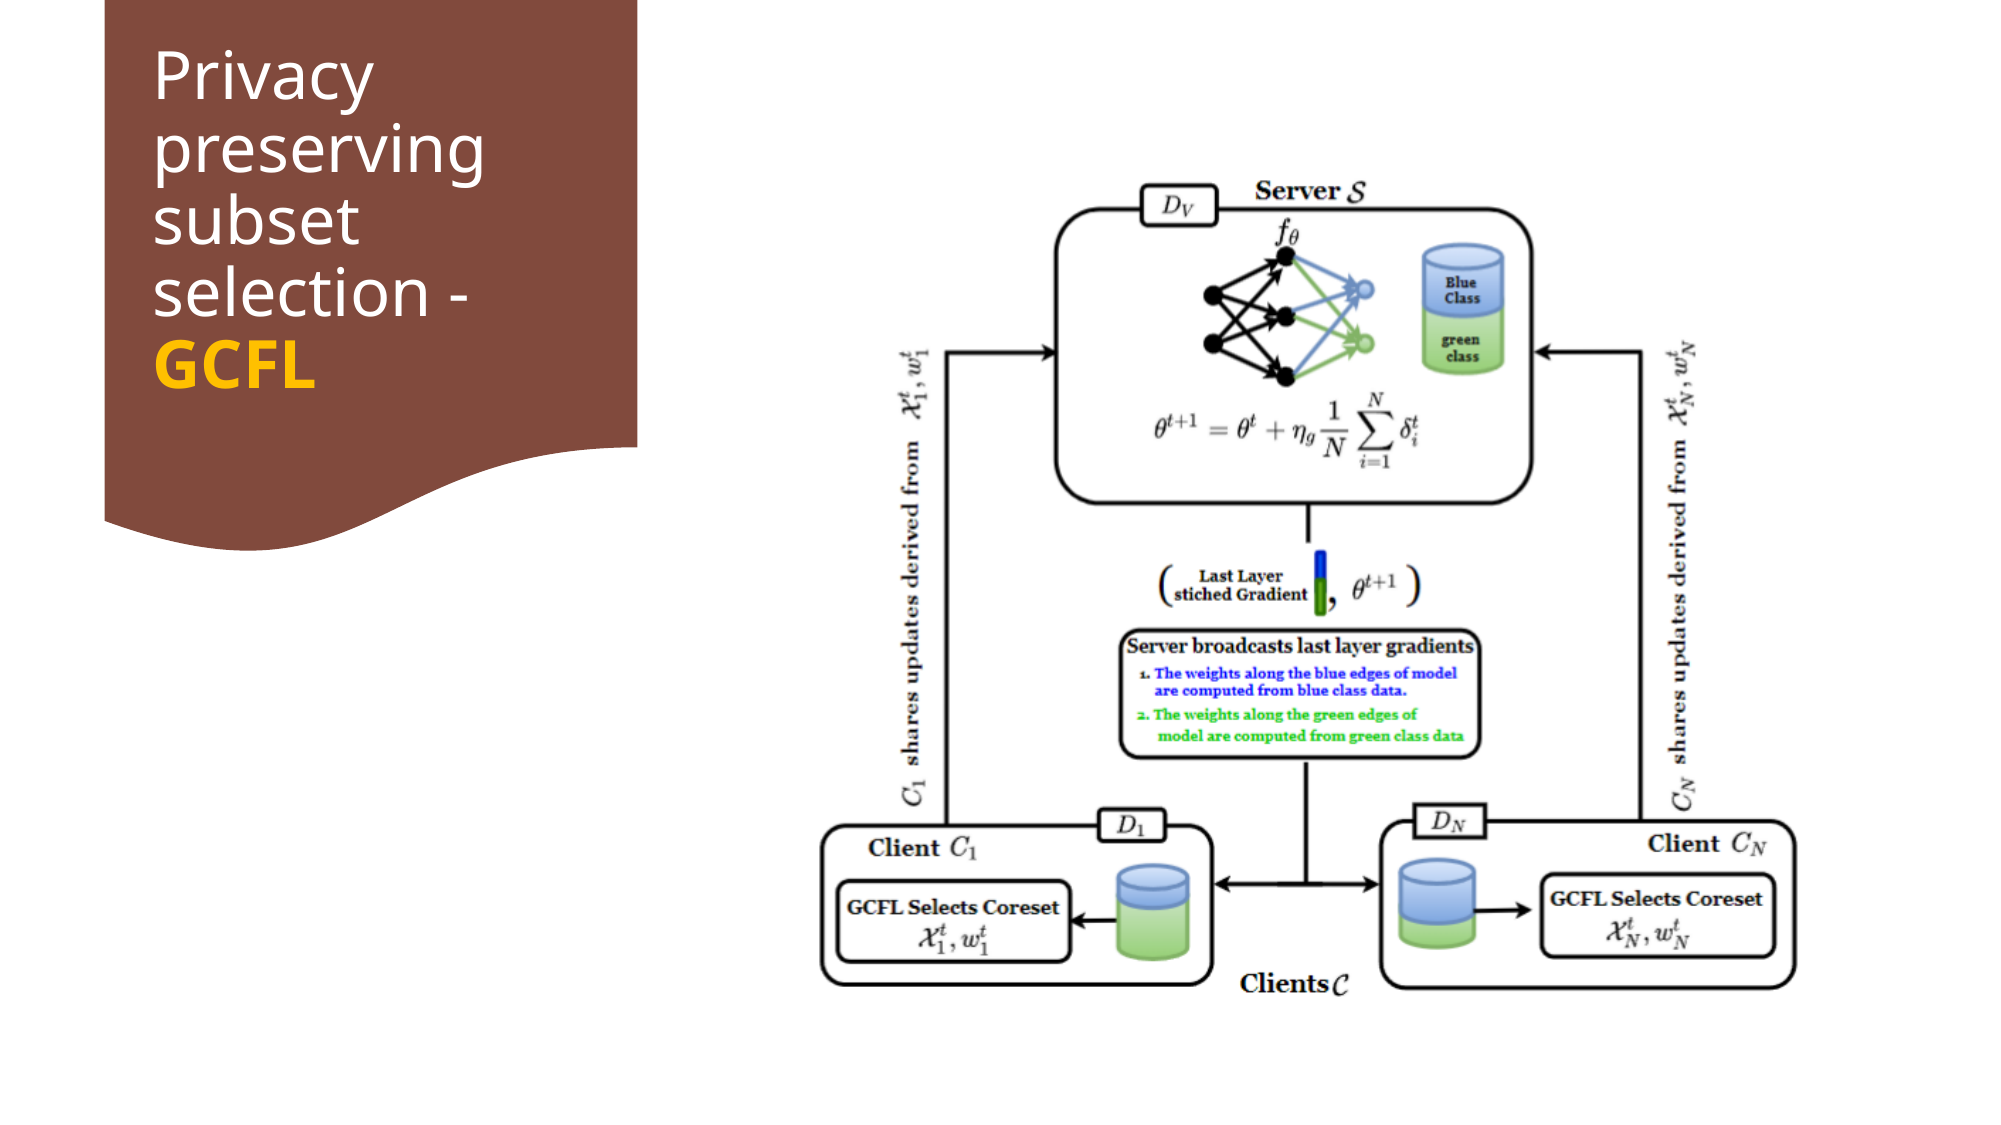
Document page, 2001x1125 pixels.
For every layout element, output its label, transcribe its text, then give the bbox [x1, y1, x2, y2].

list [733, 104, 1853, 1021]
title Privacy preserving subset selection - GCFL [137, 28, 604, 417]
text_box [103, 0, 639, 552]
